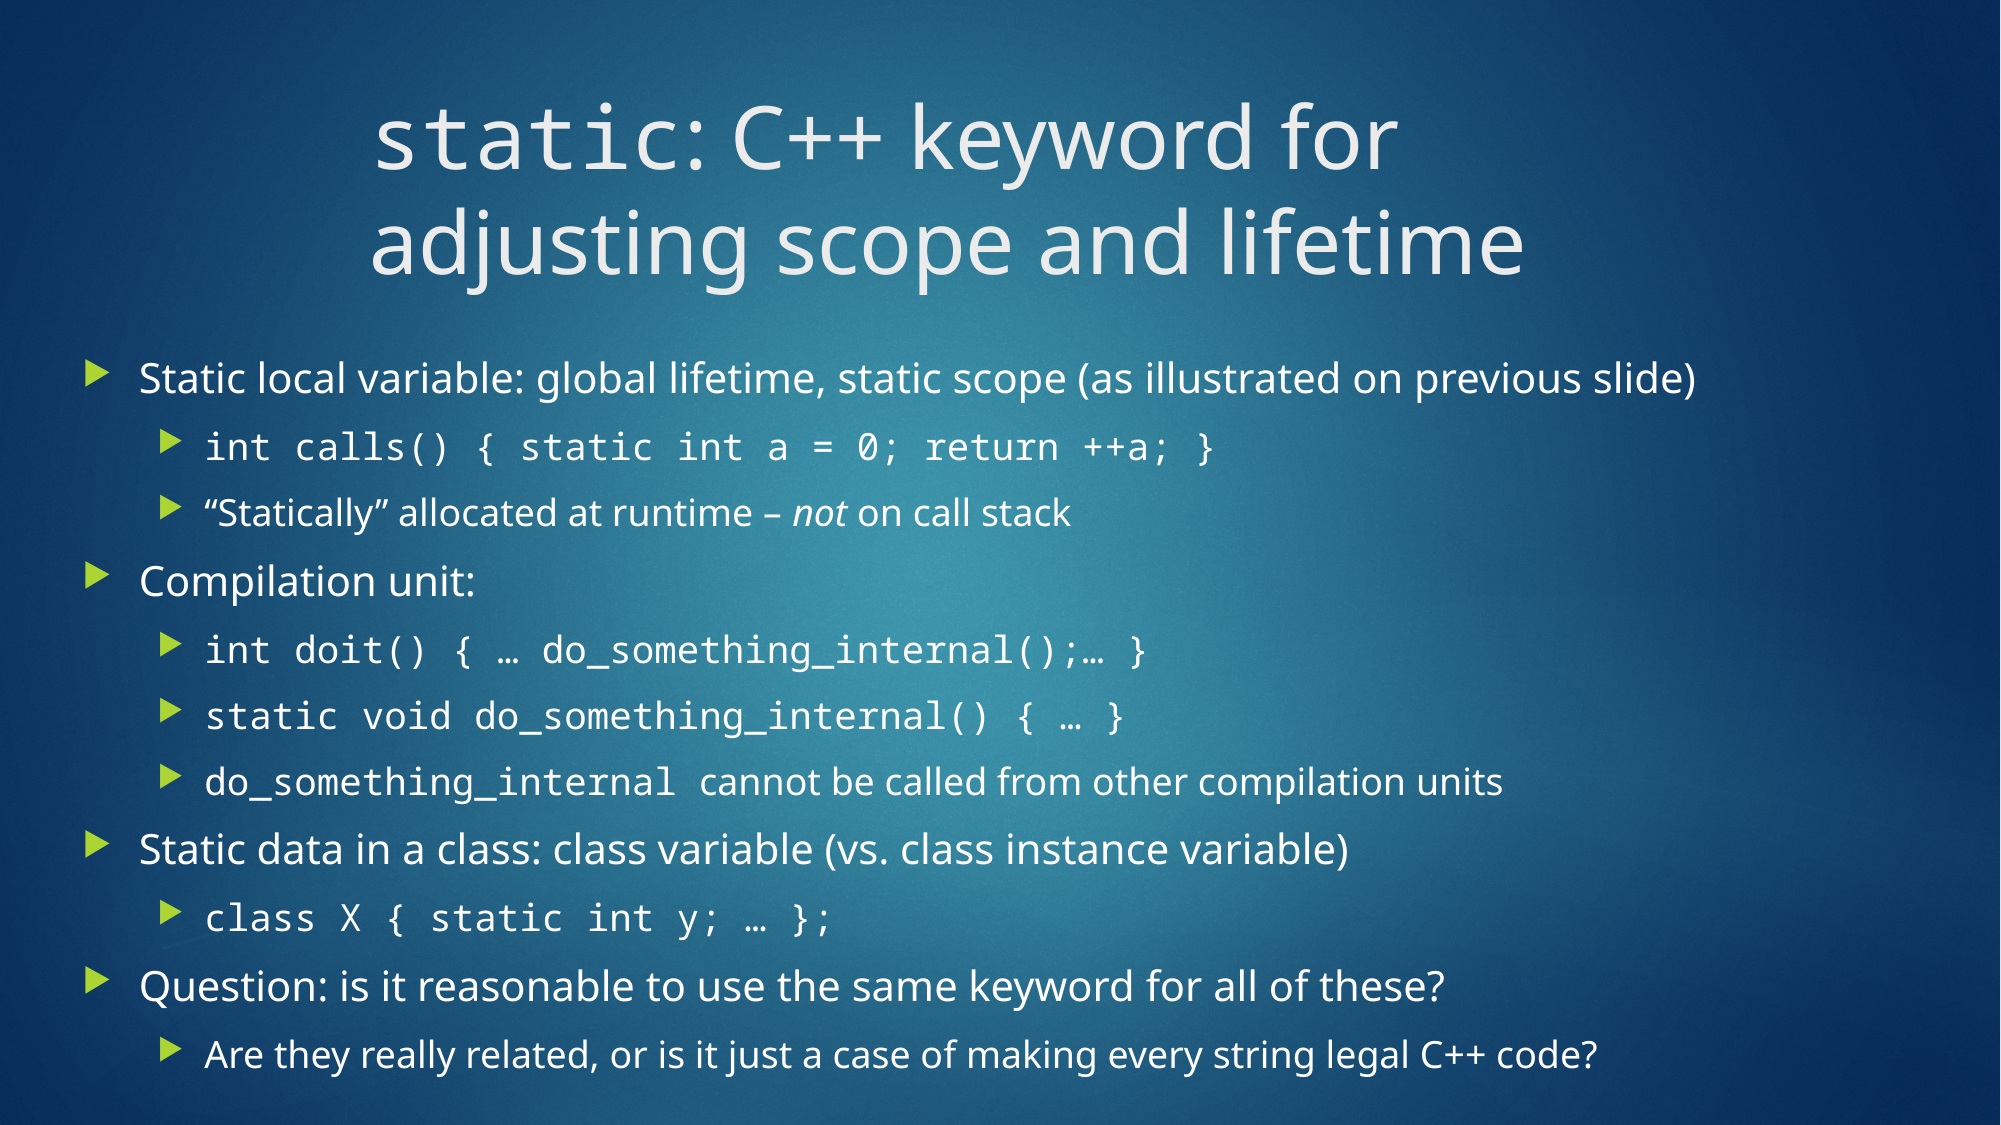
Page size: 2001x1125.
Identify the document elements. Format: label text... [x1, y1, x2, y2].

list Static local variable: global lifetime, static scope (as illustrated on previous slide) int calls() { static int a = 0; return ++a; } “Statically” allocated at runtime – not on call stack Compilation unit: int doit() { … do_something_internal();… } static void do_something_internal() { … } do_something_internal cannot be called from other compilation units Static data in a class: class variable (vs. class instance variable) class X { static int y; … }; Question: is it reasonable to use the same keyword for all of these? Are they really related, or is it just a case of making every string legal C++ code? [67, 344, 1873, 1096]
title static: C++ keyword for adjusting scope and lifetime [354, 74, 1799, 304]
